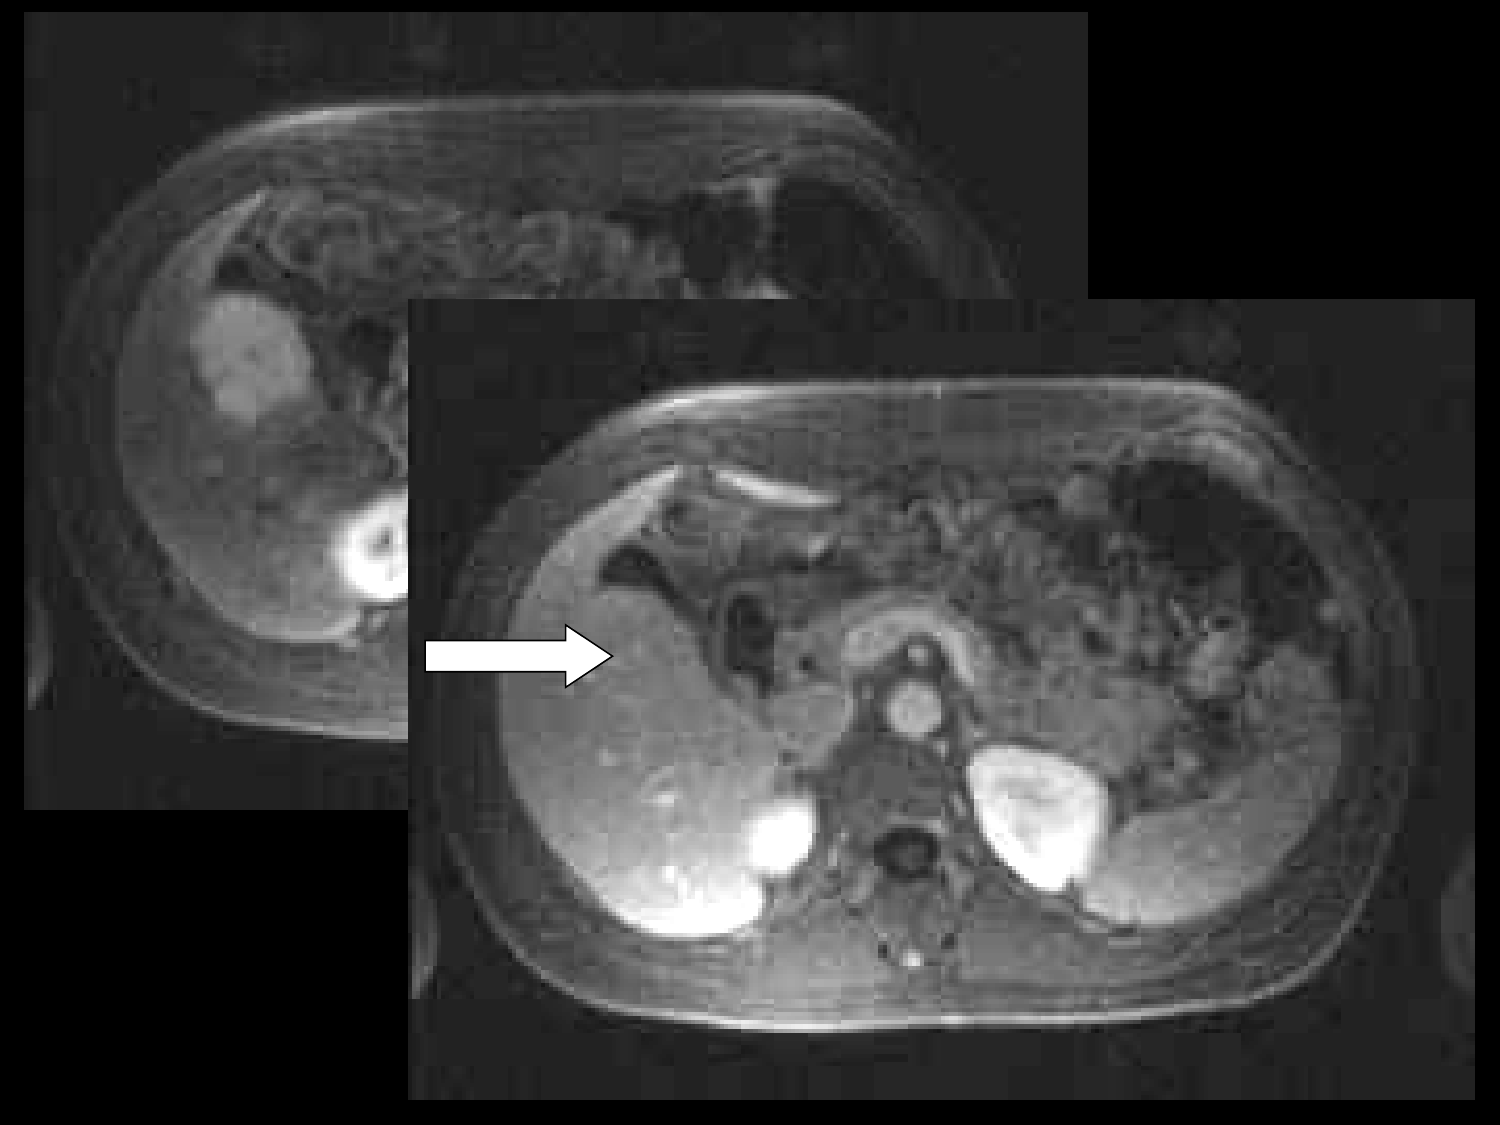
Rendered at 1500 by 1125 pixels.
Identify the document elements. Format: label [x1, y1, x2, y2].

text_box [0, 0, 1500, 1125]
picture [24, 12, 1476, 1101]
